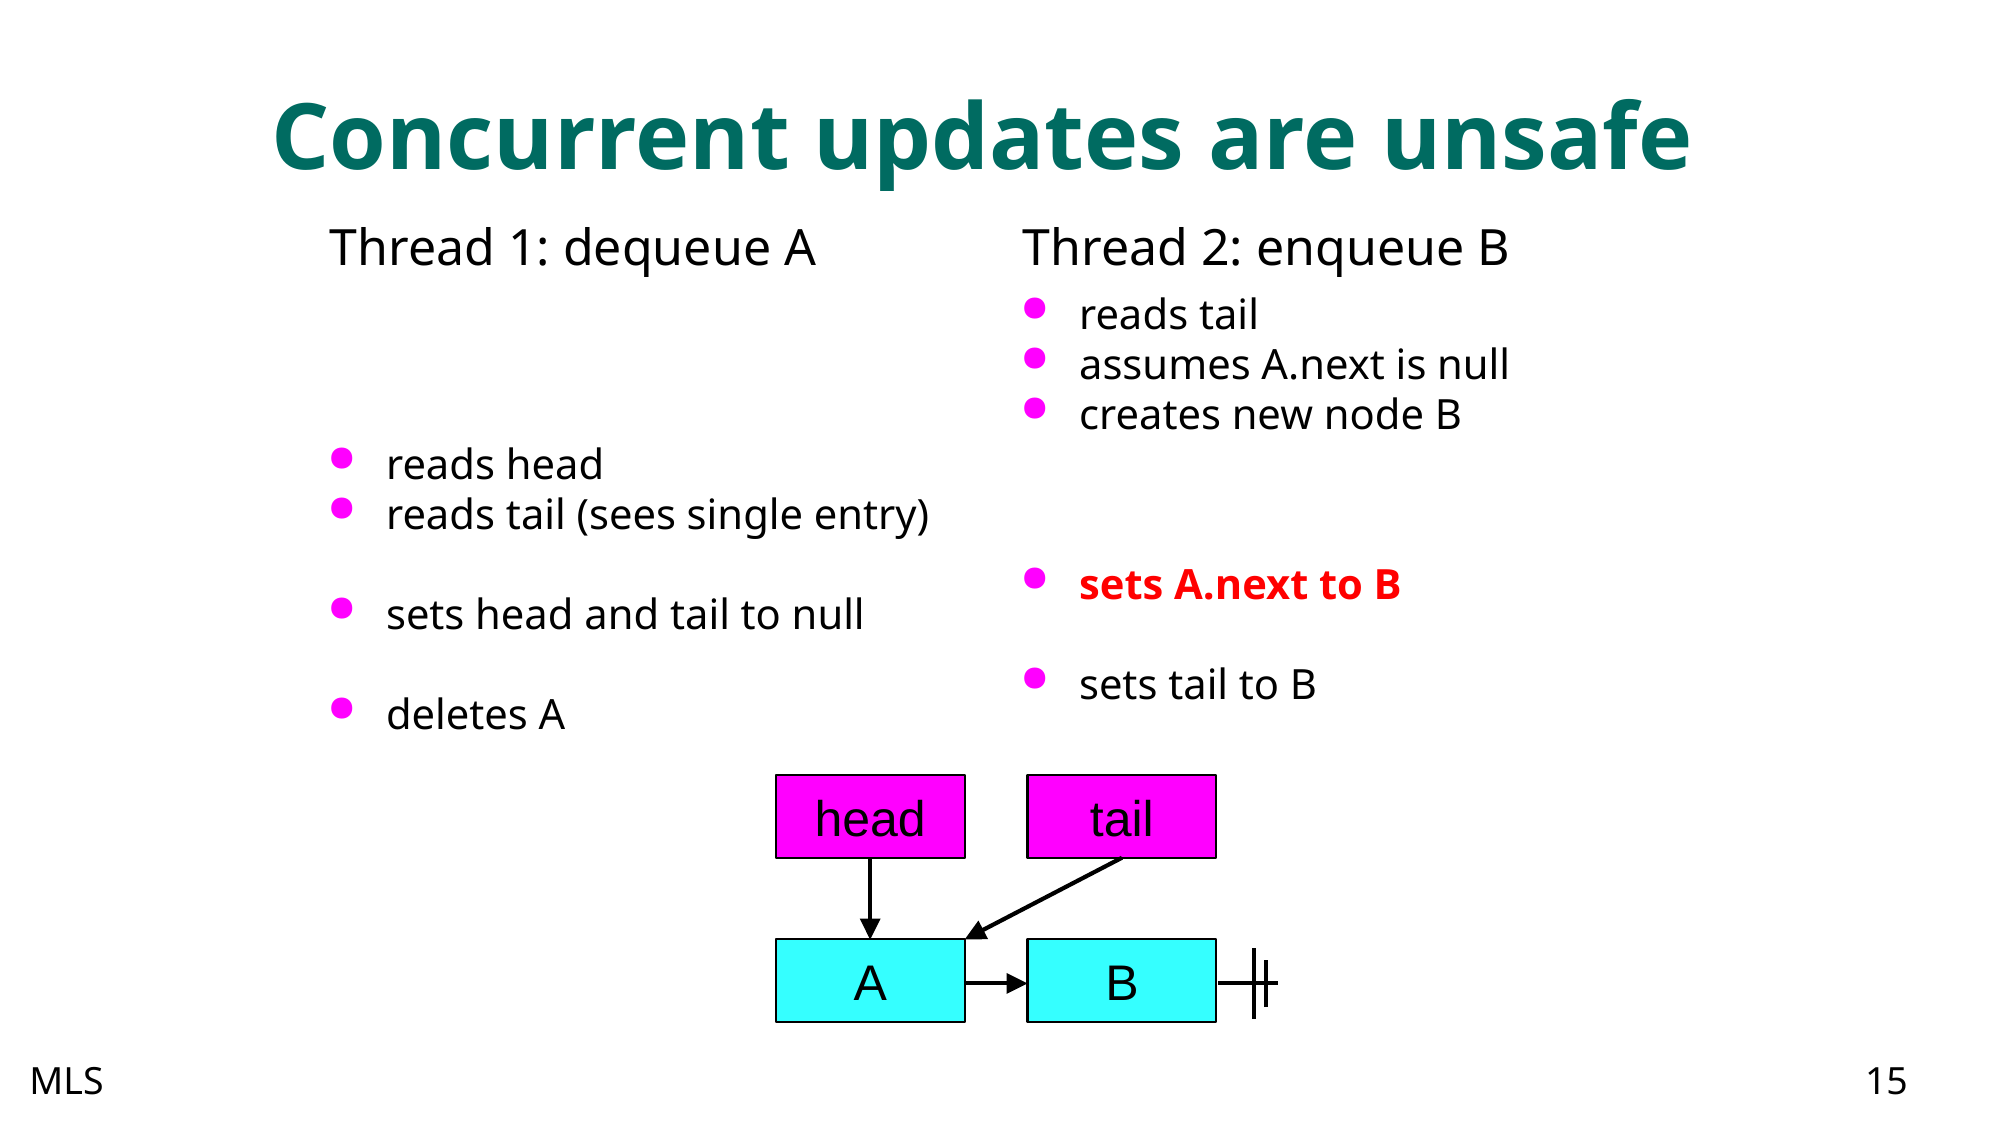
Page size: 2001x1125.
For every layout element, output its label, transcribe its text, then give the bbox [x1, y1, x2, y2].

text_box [964, 857, 1123, 940]
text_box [775, 774, 1217, 858]
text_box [1212, 953, 1284, 1014]
list Thread 2: enqueue B reads tail assumes A.next is null creates new node B sets A.next to B sets tail to B [1008, 208, 1662, 892]
text_box B [1027, 939, 1217, 1023]
text_box A [775, 939, 965, 1023]
text_box Concurrent updates are unsafe [149, 51, 1816, 195]
text_box Thread 1: dequeue A reads head reads tail (sees single entry) sets head and tail to null deletes A [315, 208, 969, 892]
